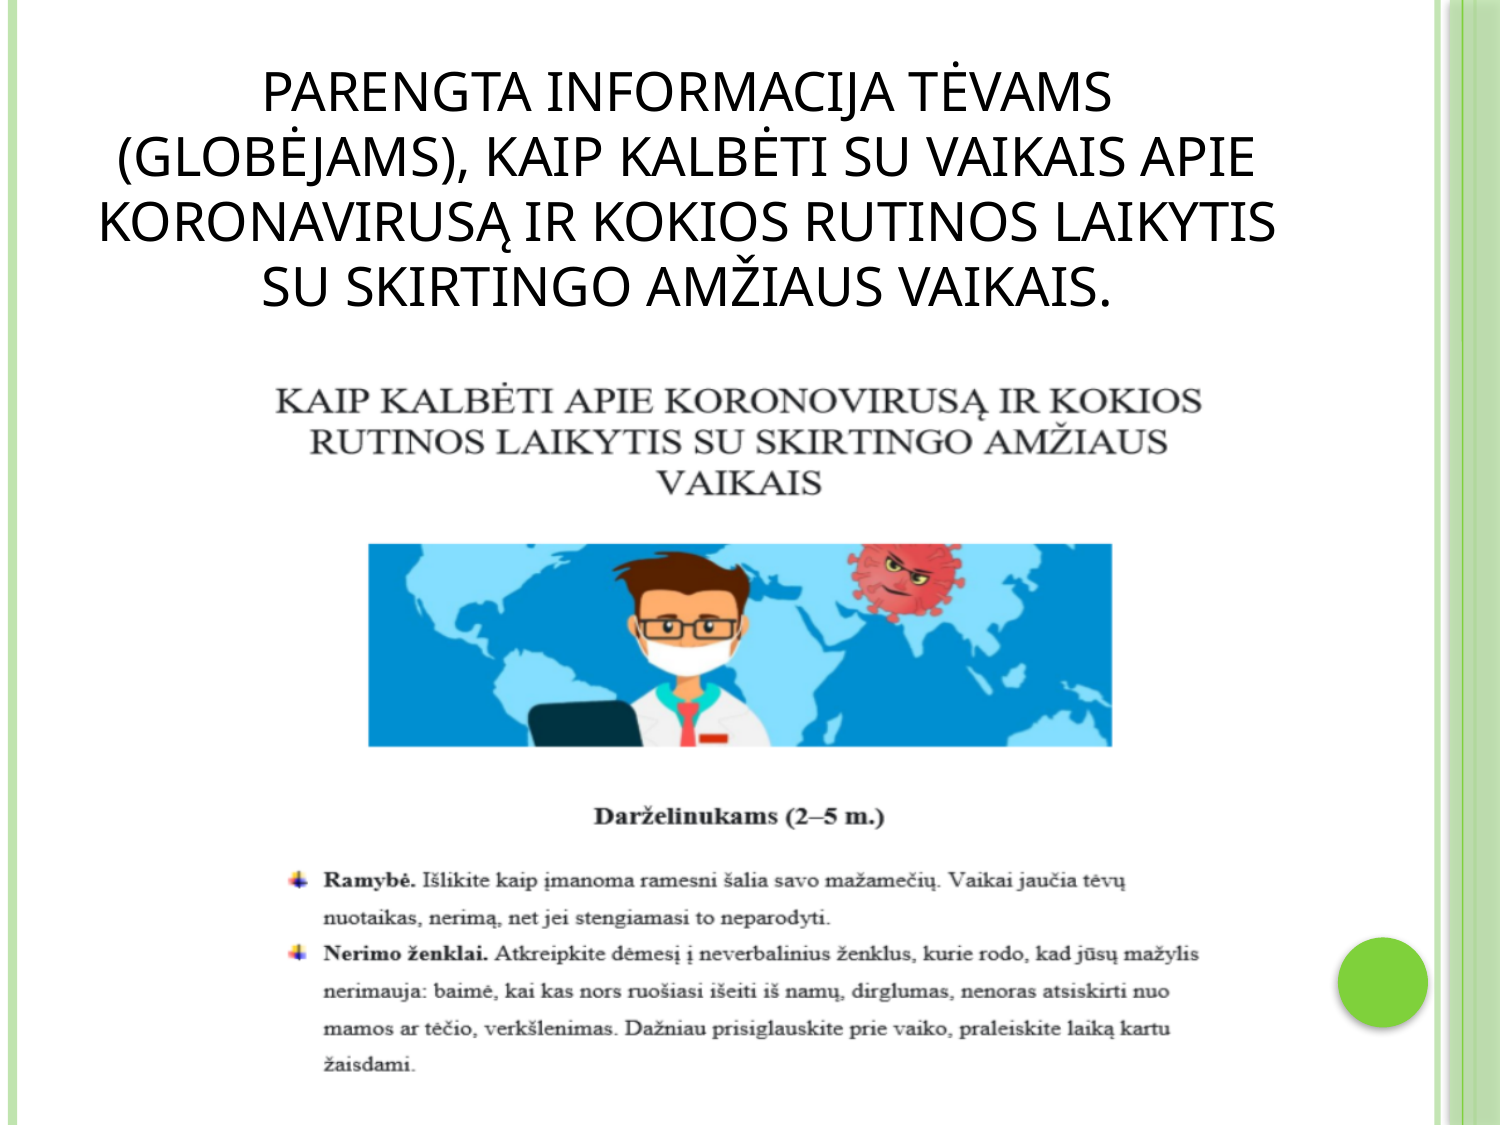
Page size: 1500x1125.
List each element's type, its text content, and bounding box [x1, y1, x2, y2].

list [161, 299, 1276, 1075]
title Parengta informacija tėvams (globėjams), kaip kalbėti su vaikais apie koronavirusą ir kokios rutinos laikytis su skirtingo amžiaus vaikais. [75, 45, 1300, 325]
